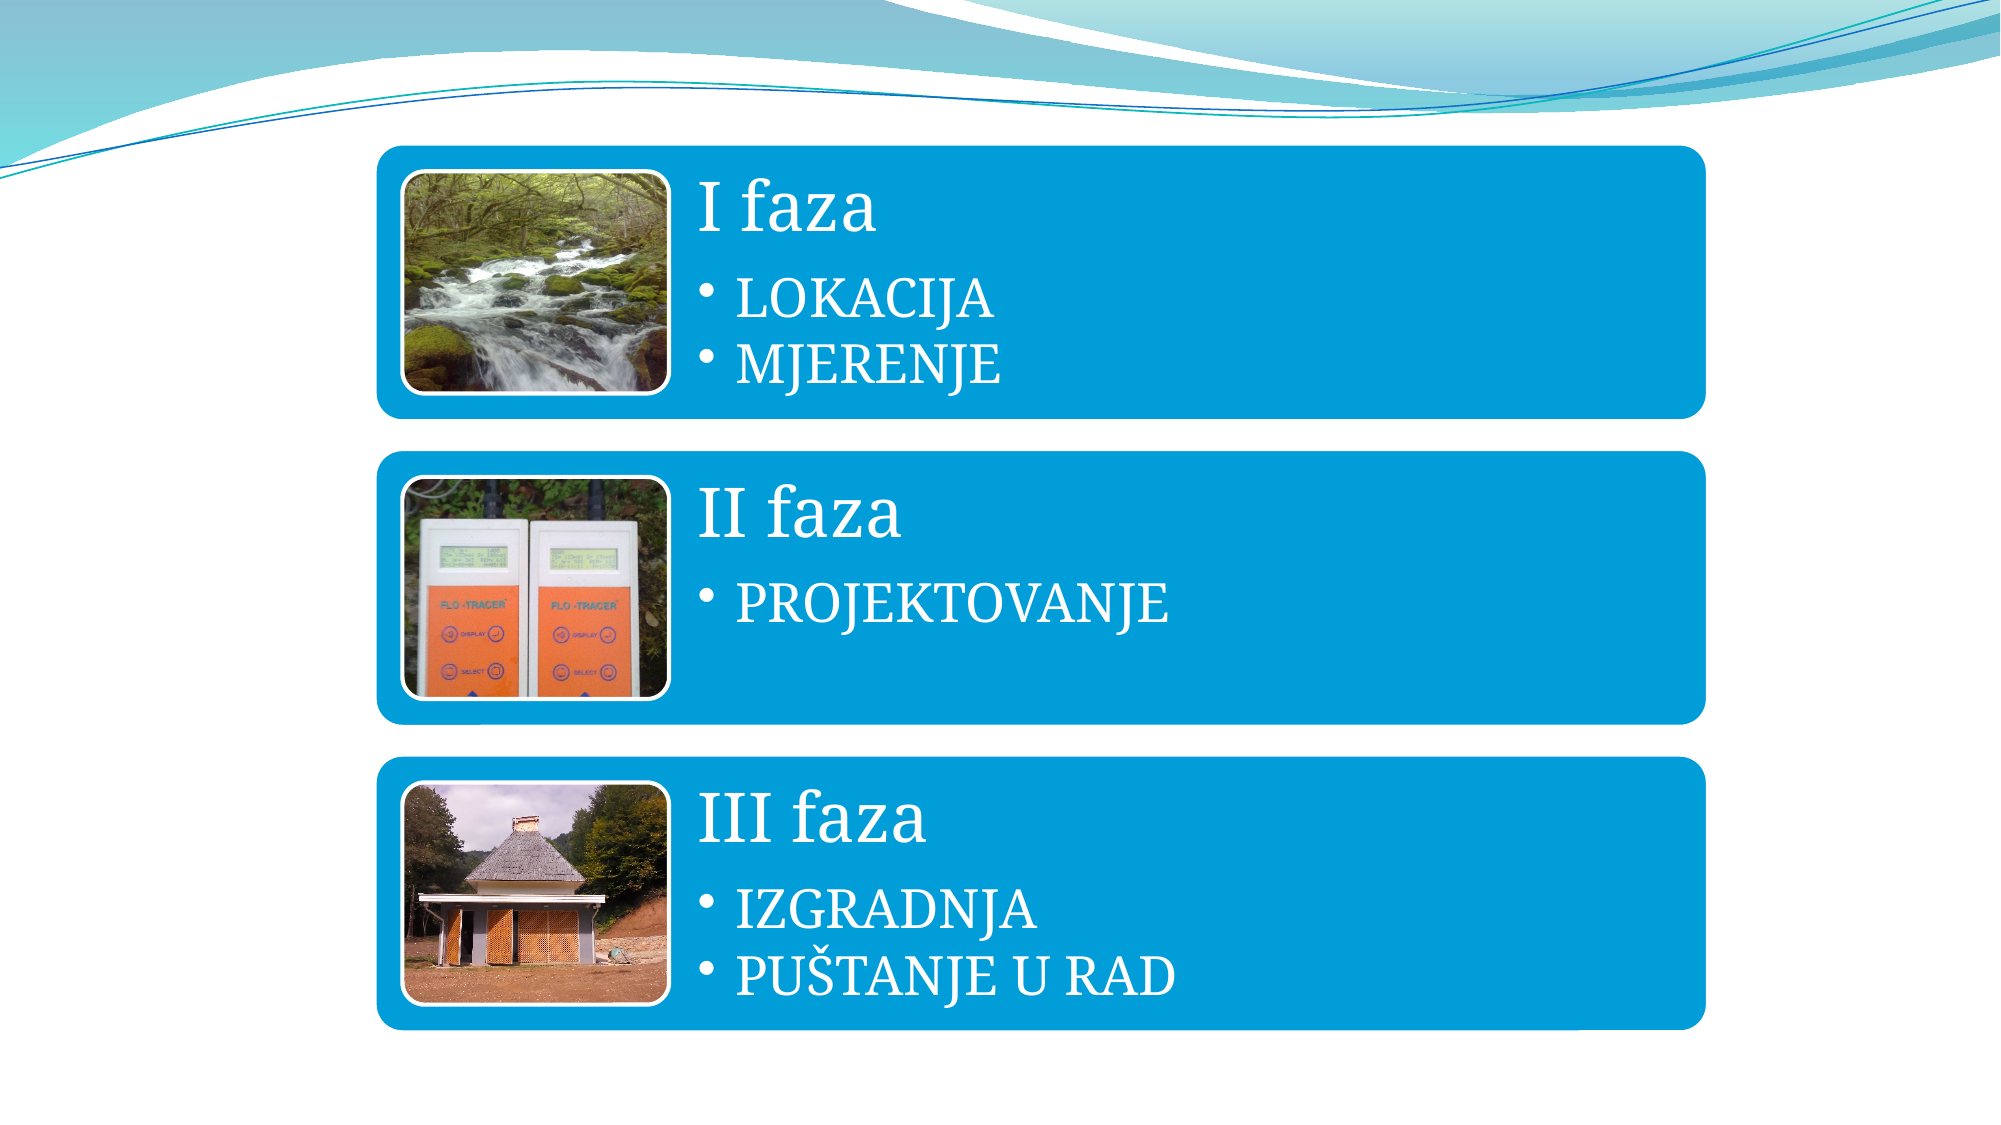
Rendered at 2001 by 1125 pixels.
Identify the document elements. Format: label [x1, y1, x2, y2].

text_box [374, 143, 1709, 1033]
